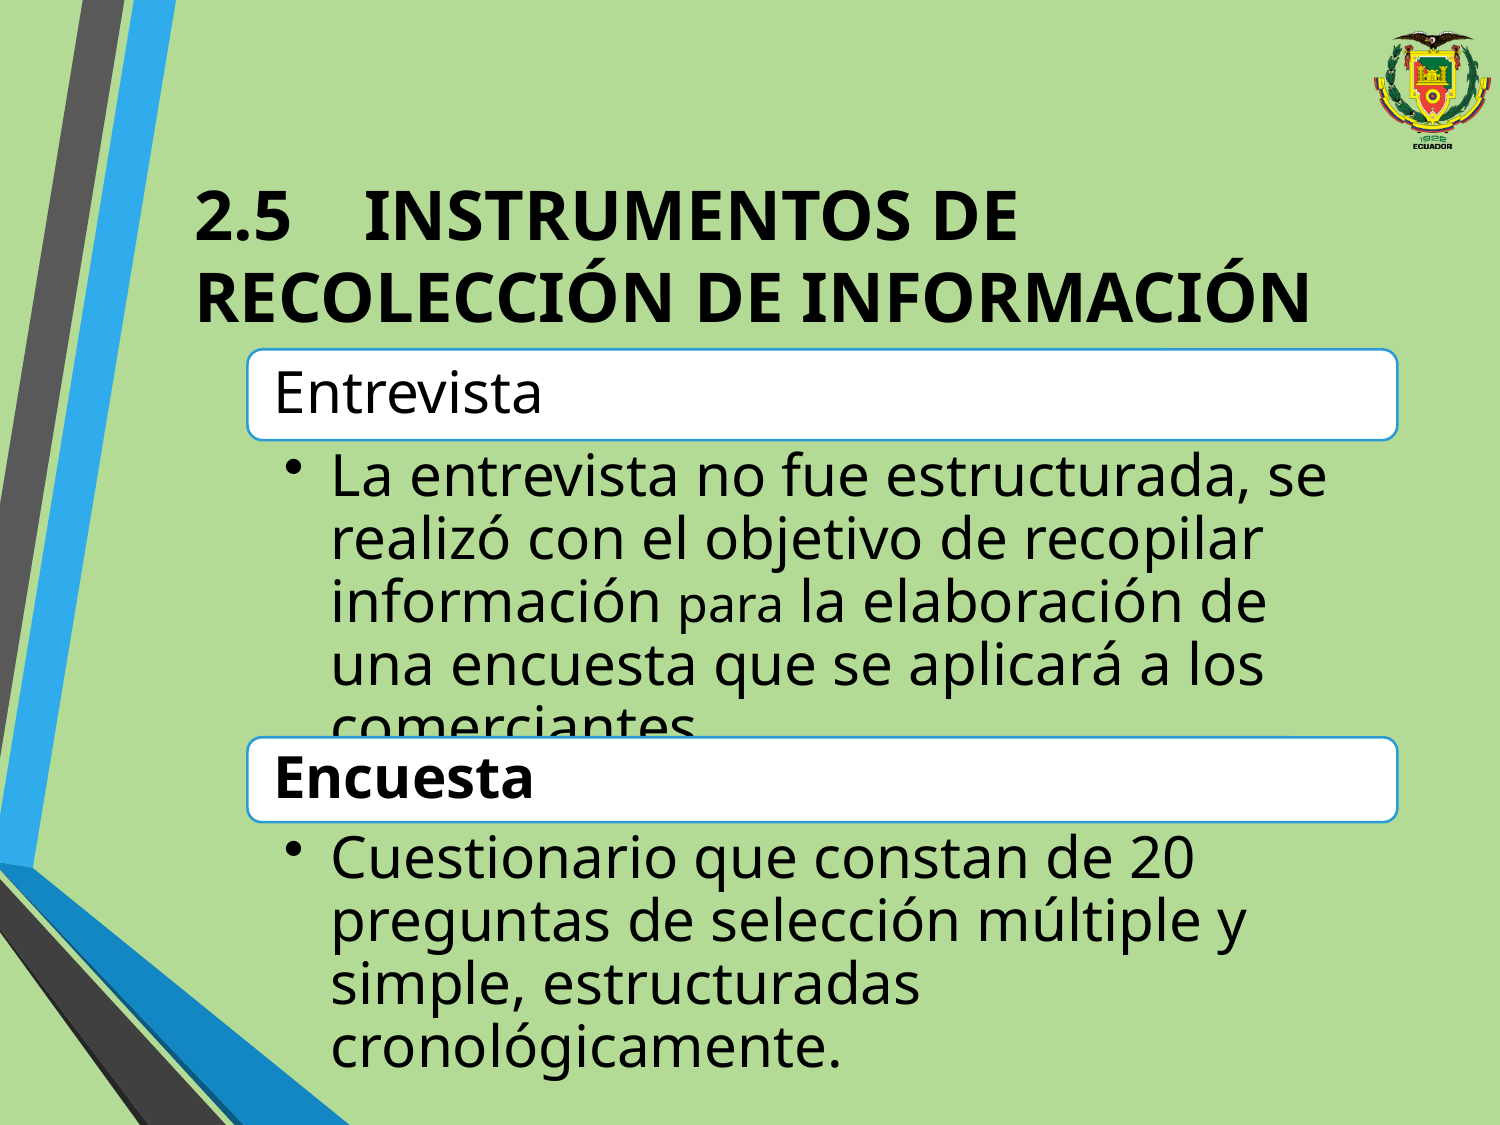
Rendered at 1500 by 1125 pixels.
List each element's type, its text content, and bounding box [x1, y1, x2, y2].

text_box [247, 345, 1398, 1055]
picture [1373, 30, 1495, 149]
text_box 2.5 INSTRUMENTOS DE RECOLECCIÓN DE INFORMACIÓN [179, 164, 1380, 344]
